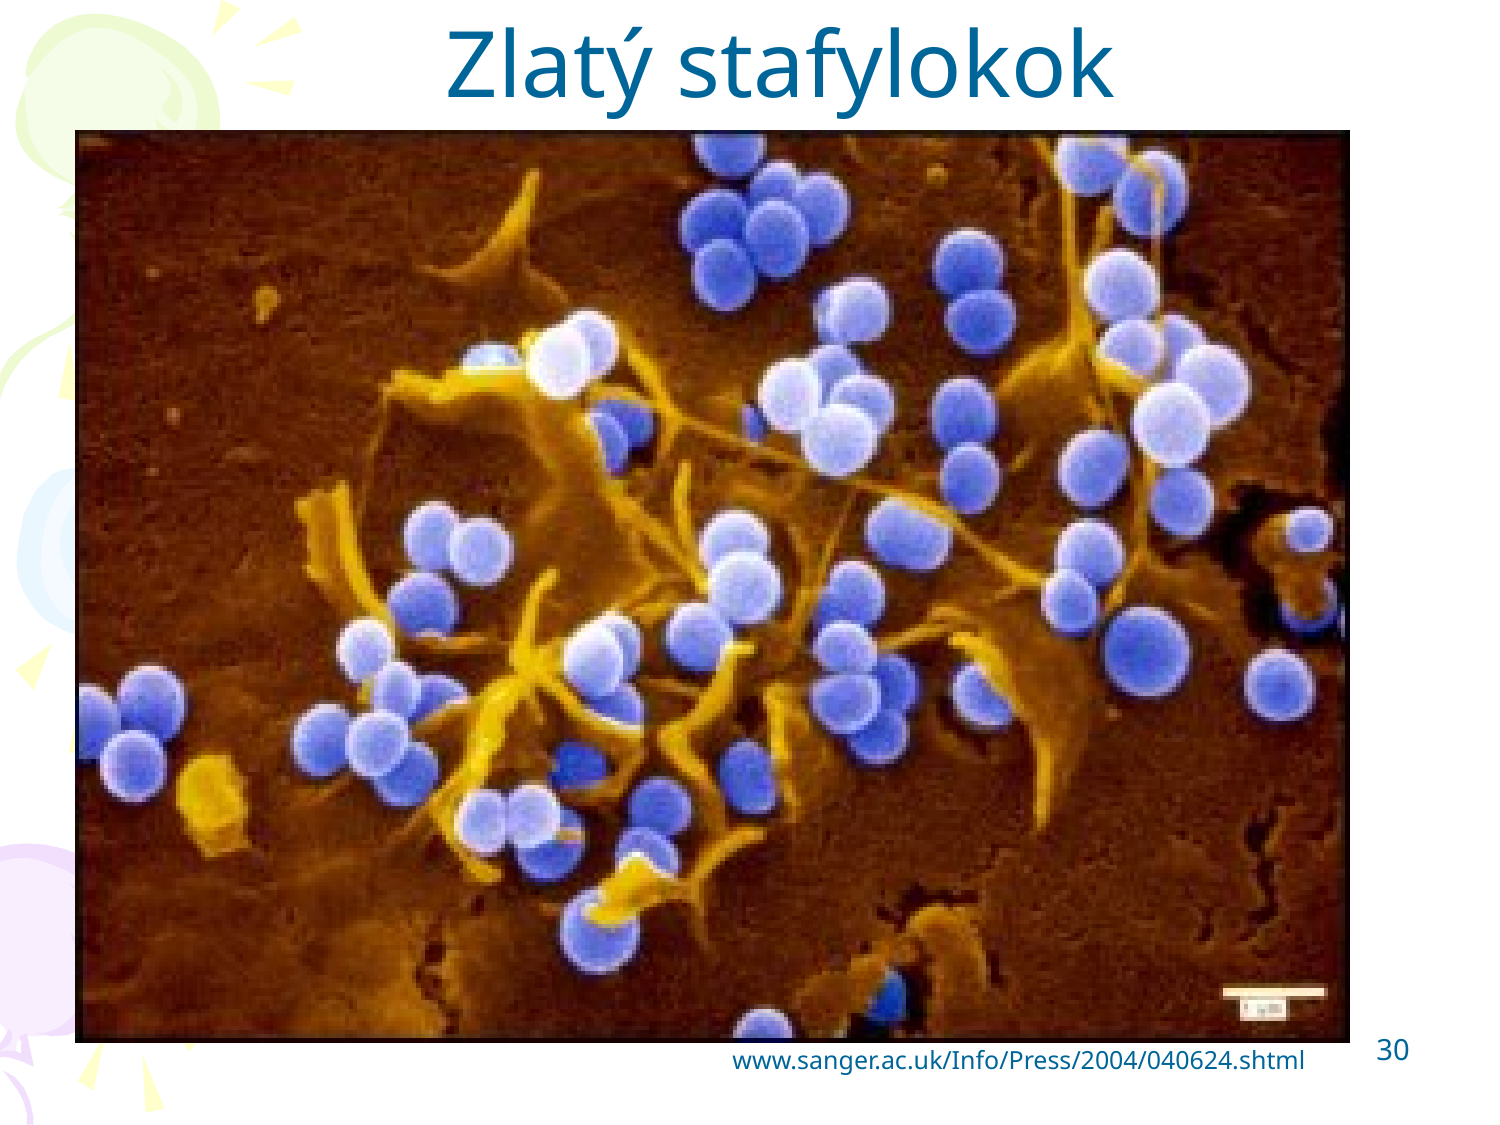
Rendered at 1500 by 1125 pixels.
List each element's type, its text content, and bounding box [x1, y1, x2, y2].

text_box www.sanger.ac.uk/Info/Press/2004/040624.shtml [717, 1043, 1322, 1083]
picture [74, 130, 1350, 1043]
slide_number 30 [1074, 1024, 1425, 1100]
title Zlatý stafylokok [62, 0, 1500, 125]
